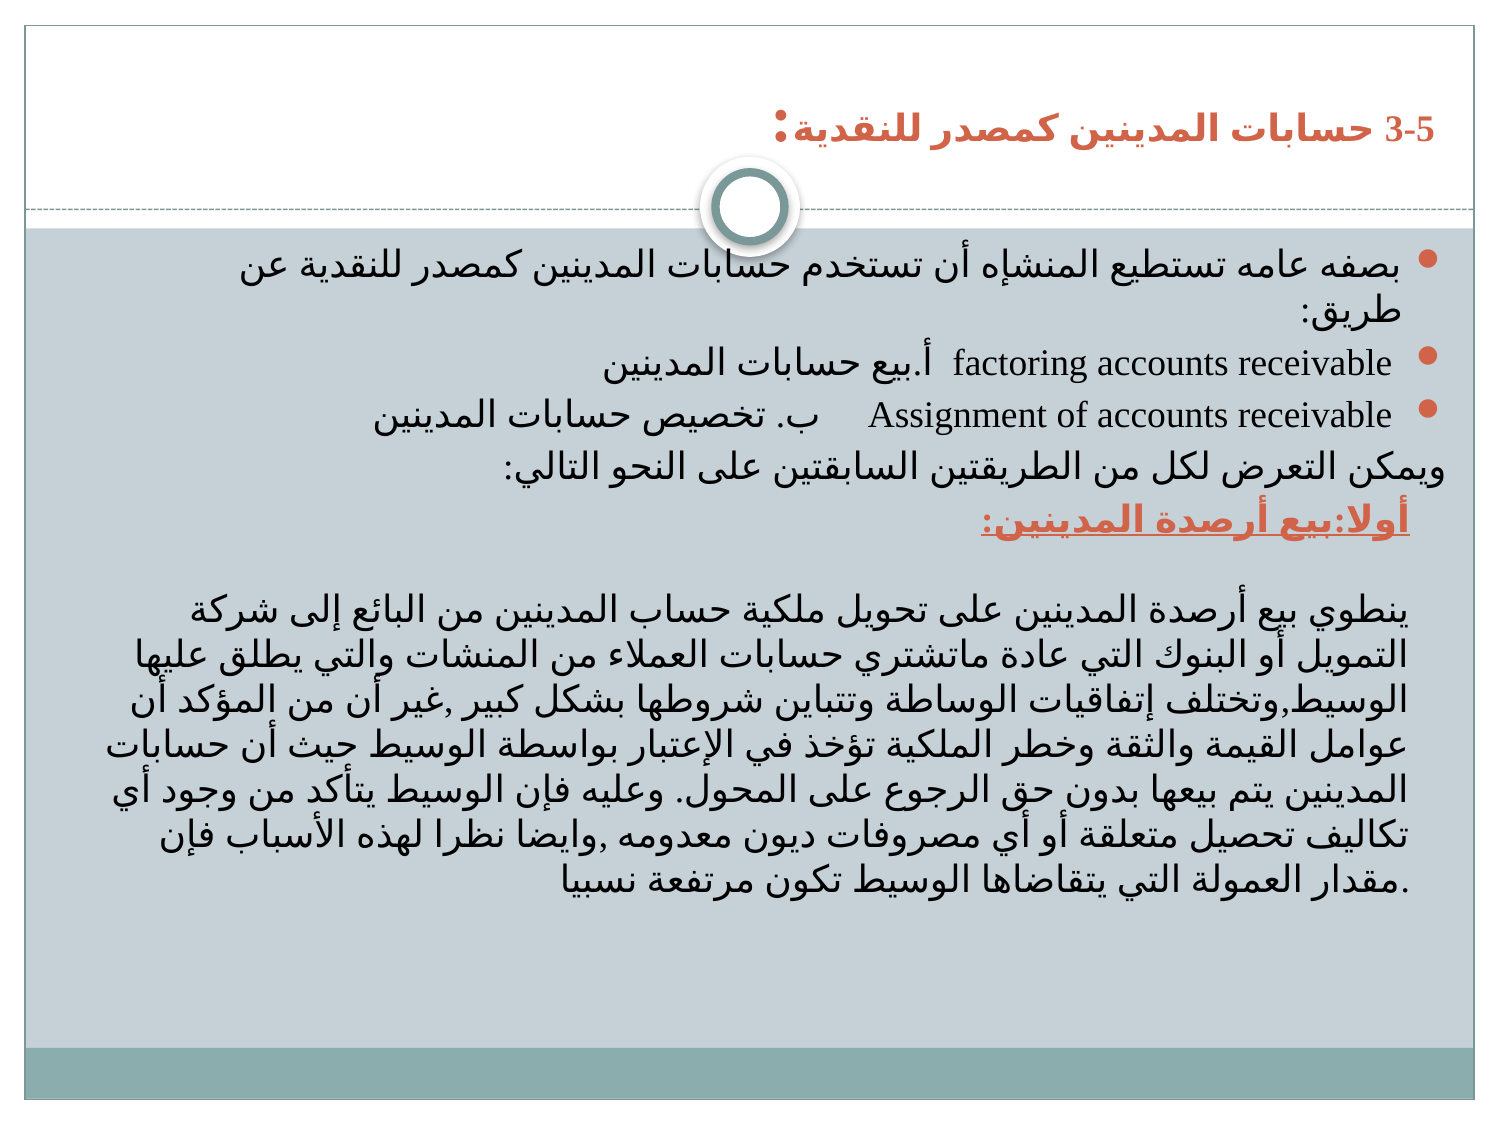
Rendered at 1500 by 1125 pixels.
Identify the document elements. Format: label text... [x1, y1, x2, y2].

text_box أولا:بيع أرصدة المدينين: ينطوي بيع أرصدة المدينين على تحويل ملكية حساب المدينين من البائع إلى شركة التمويل أو البنوك التي عادة ماتشتري حسابات العملاء من المنشات والتي يطلق عليها الوسيط,وتختلف إتفاقيات الوساطة وتتباين شروطها بشكل كبير ,غير أن من المؤكد أن عوامل القيمة والثقة وخطر الملكية تؤخذ في الإعتبار بواسطة الوسيط حيث أن حسابات المدينين يتم بيعها بدون حق الرجوع على المحول. وعليه فإن الوسيط يتأكد من وجود أي تكاليف تحصيل متعلقة أو أي مصروفات ديون معدومه ,وايضا نظرا لهذه الأسباب فإن مقدار العمولة التي يتقاضاها الوسيط تكون مرتفعة نسبيا. [74, 487, 1425, 1005]
list بصفه عامه تستطيع المنشإه أن تستخدم حسابات المدينين كمصدر للنقدية عن طريق: factoring accounts receivable أ.بيع حسابات المدينين Assignment of accounts receivable ب. تخصيص حسابات المدينين ويمكن التعرض لكل من الطريقتين السابقتين على النحو التالي: [112, 232, 1463, 1025]
text_box [74, 45, 1425, 233]
title 3-5 حسابات المدينين كمصدر للنقدية: [49, 37, 1450, 162]
